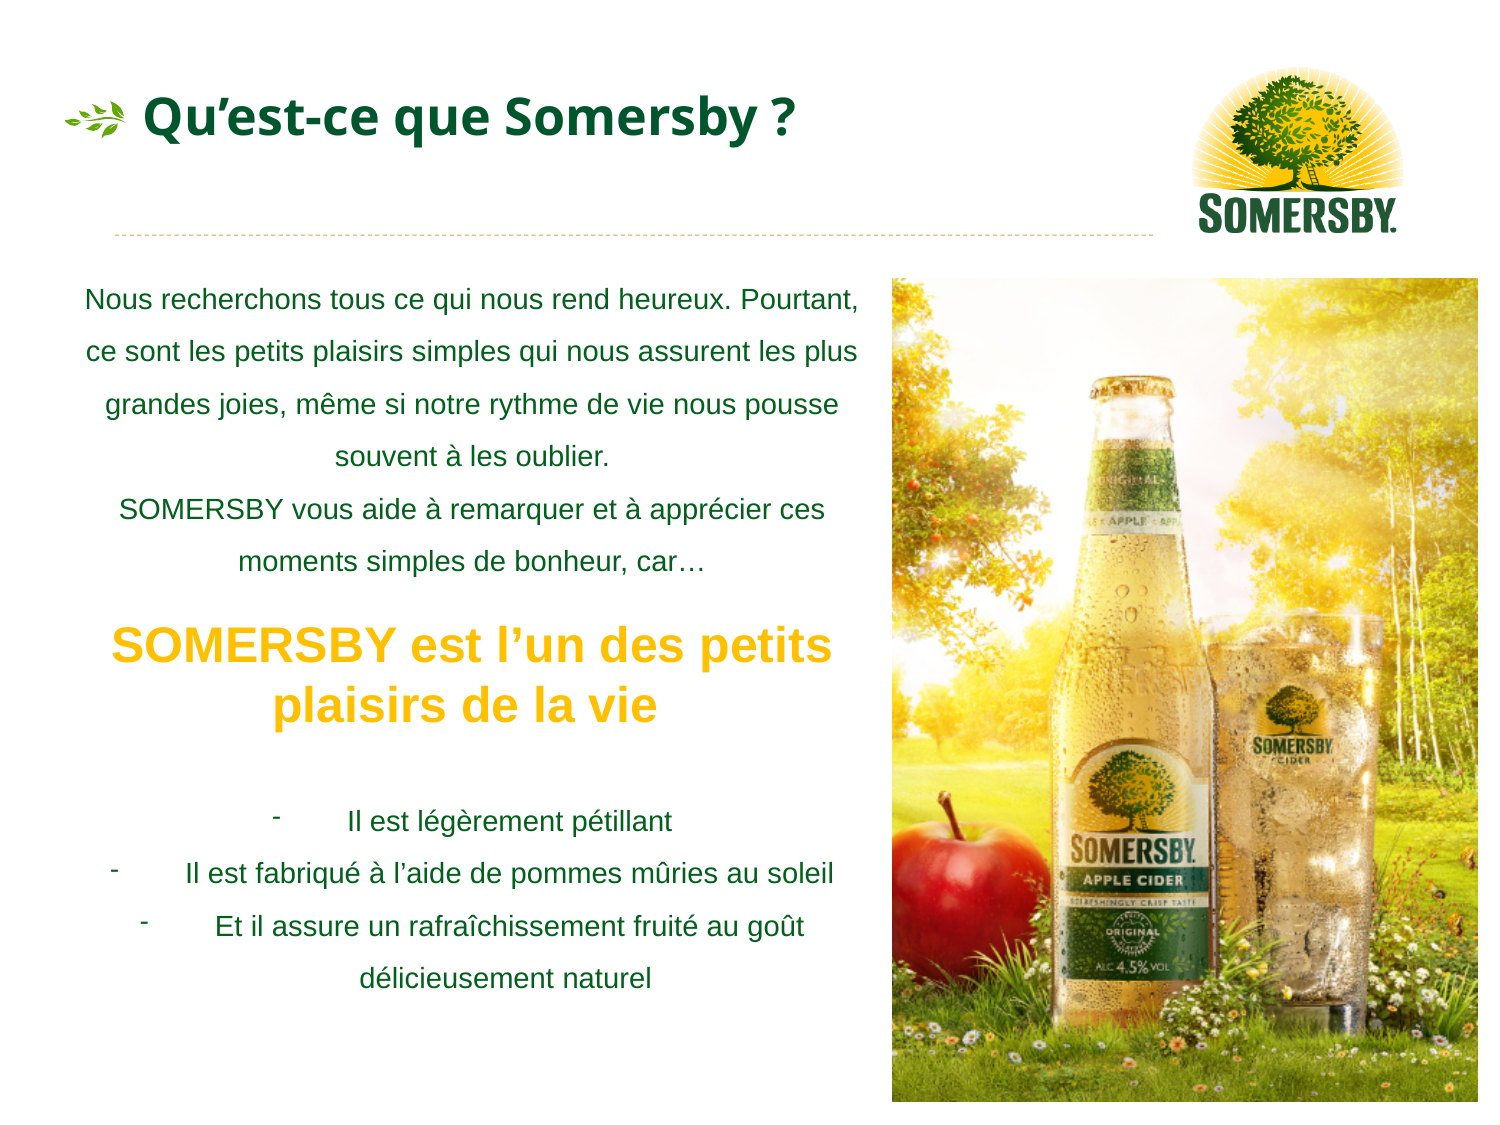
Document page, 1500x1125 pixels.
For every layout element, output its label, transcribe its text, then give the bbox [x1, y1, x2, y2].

text_box Nous recherchons tous ce qui nous rend heureux. Pourtant, ce sont les petits plaisirs simples qui nous assurent les plus grandes joies, même si notre rythme de vie nous pousse souvent à les oublier. SOMERSBY vous aide à remarquer et à apprécier ces moments simples de bonheur, car… SOMERSBY est l’un des petits plaisirs de la vie Il est légèrement pétillant Il est fabriqué à l’aide de pommes mûries au soleil Et il assure un rafraîchissement fruité au goût délicieusement naturel [53, 255, 893, 1002]
picture [1192, 67, 1403, 233]
title Qu’est-ce que Somersby ? [142, 56, 1154, 236]
picture [891, 278, 1478, 1102]
